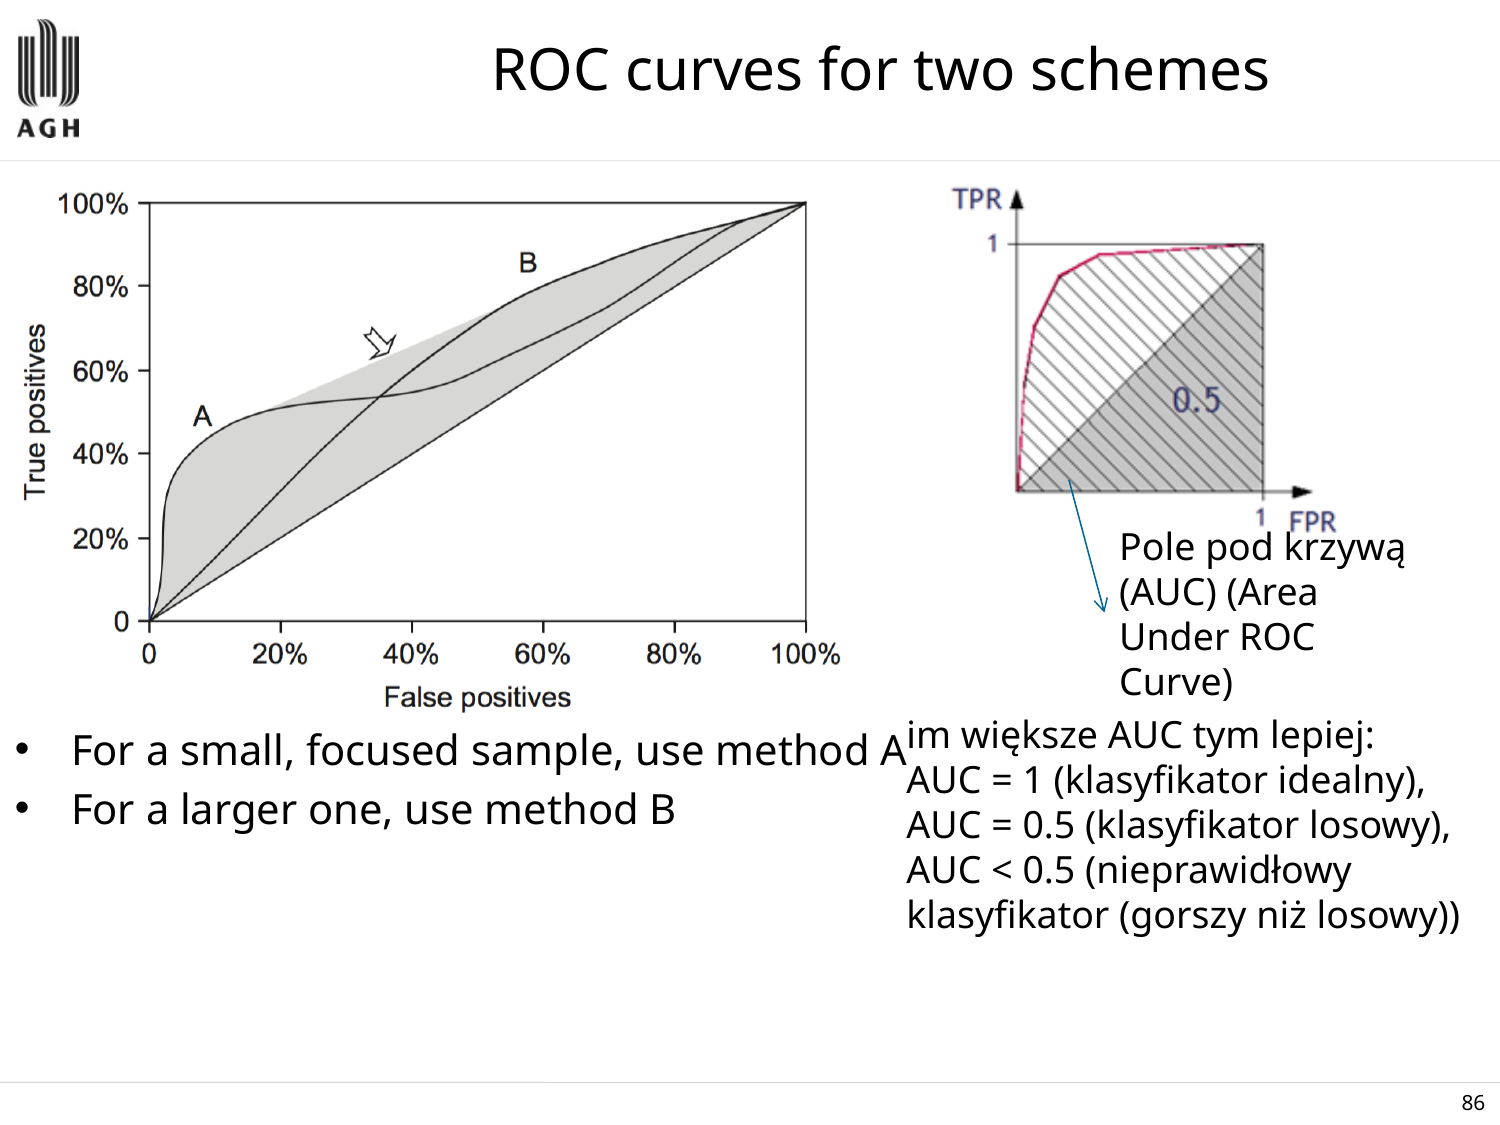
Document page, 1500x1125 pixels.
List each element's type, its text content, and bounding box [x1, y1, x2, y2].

picture [0, 172, 857, 719]
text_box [1068, 479, 1105, 592]
picture [17, 19, 79, 138]
picture [938, 172, 1369, 566]
text_box Pole pod krzywą (AUC) (Area Under ROC Curve) [1104, 515, 1453, 704]
text_box im większe AUC tym lepiej: AUC = 1 (klasyfikator idealny), AUC = 0.5 (klasyfikator losowy), AUC < 0.5 (nieprawidłowy klasyfikator (gorszy niż losowy)) [891, 704, 1500, 944]
text_box For a small, focused sample, use method A For a larger one, use method B [0, 715, 891, 840]
title ROC curves for two schemes [262, 0, 1500, 148]
